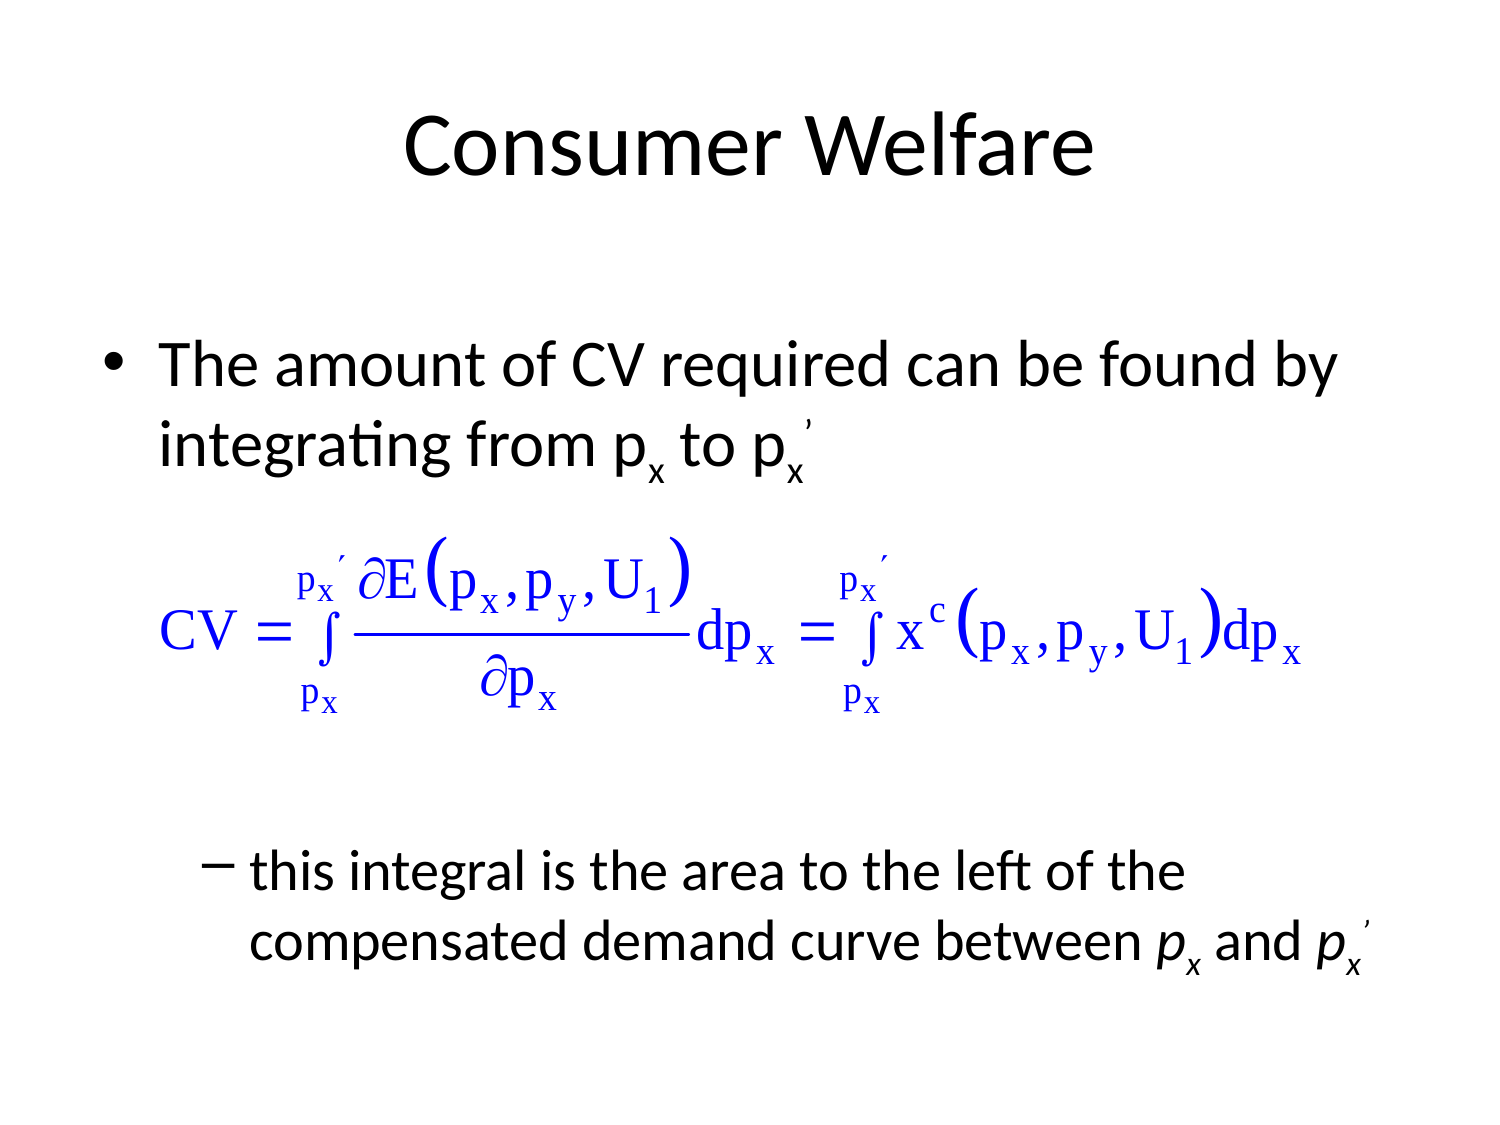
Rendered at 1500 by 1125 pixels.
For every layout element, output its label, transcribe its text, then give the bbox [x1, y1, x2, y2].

title Consumer Welfare [75, 45, 1425, 233]
list The amount of CV required can be found by integrating from px to px’ [87, 312, 1388, 563]
text_box this integral is the area to the left of the compensated demand curve between px and px’ [112, 825, 1413, 1088]
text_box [156, 533, 1314, 721]
